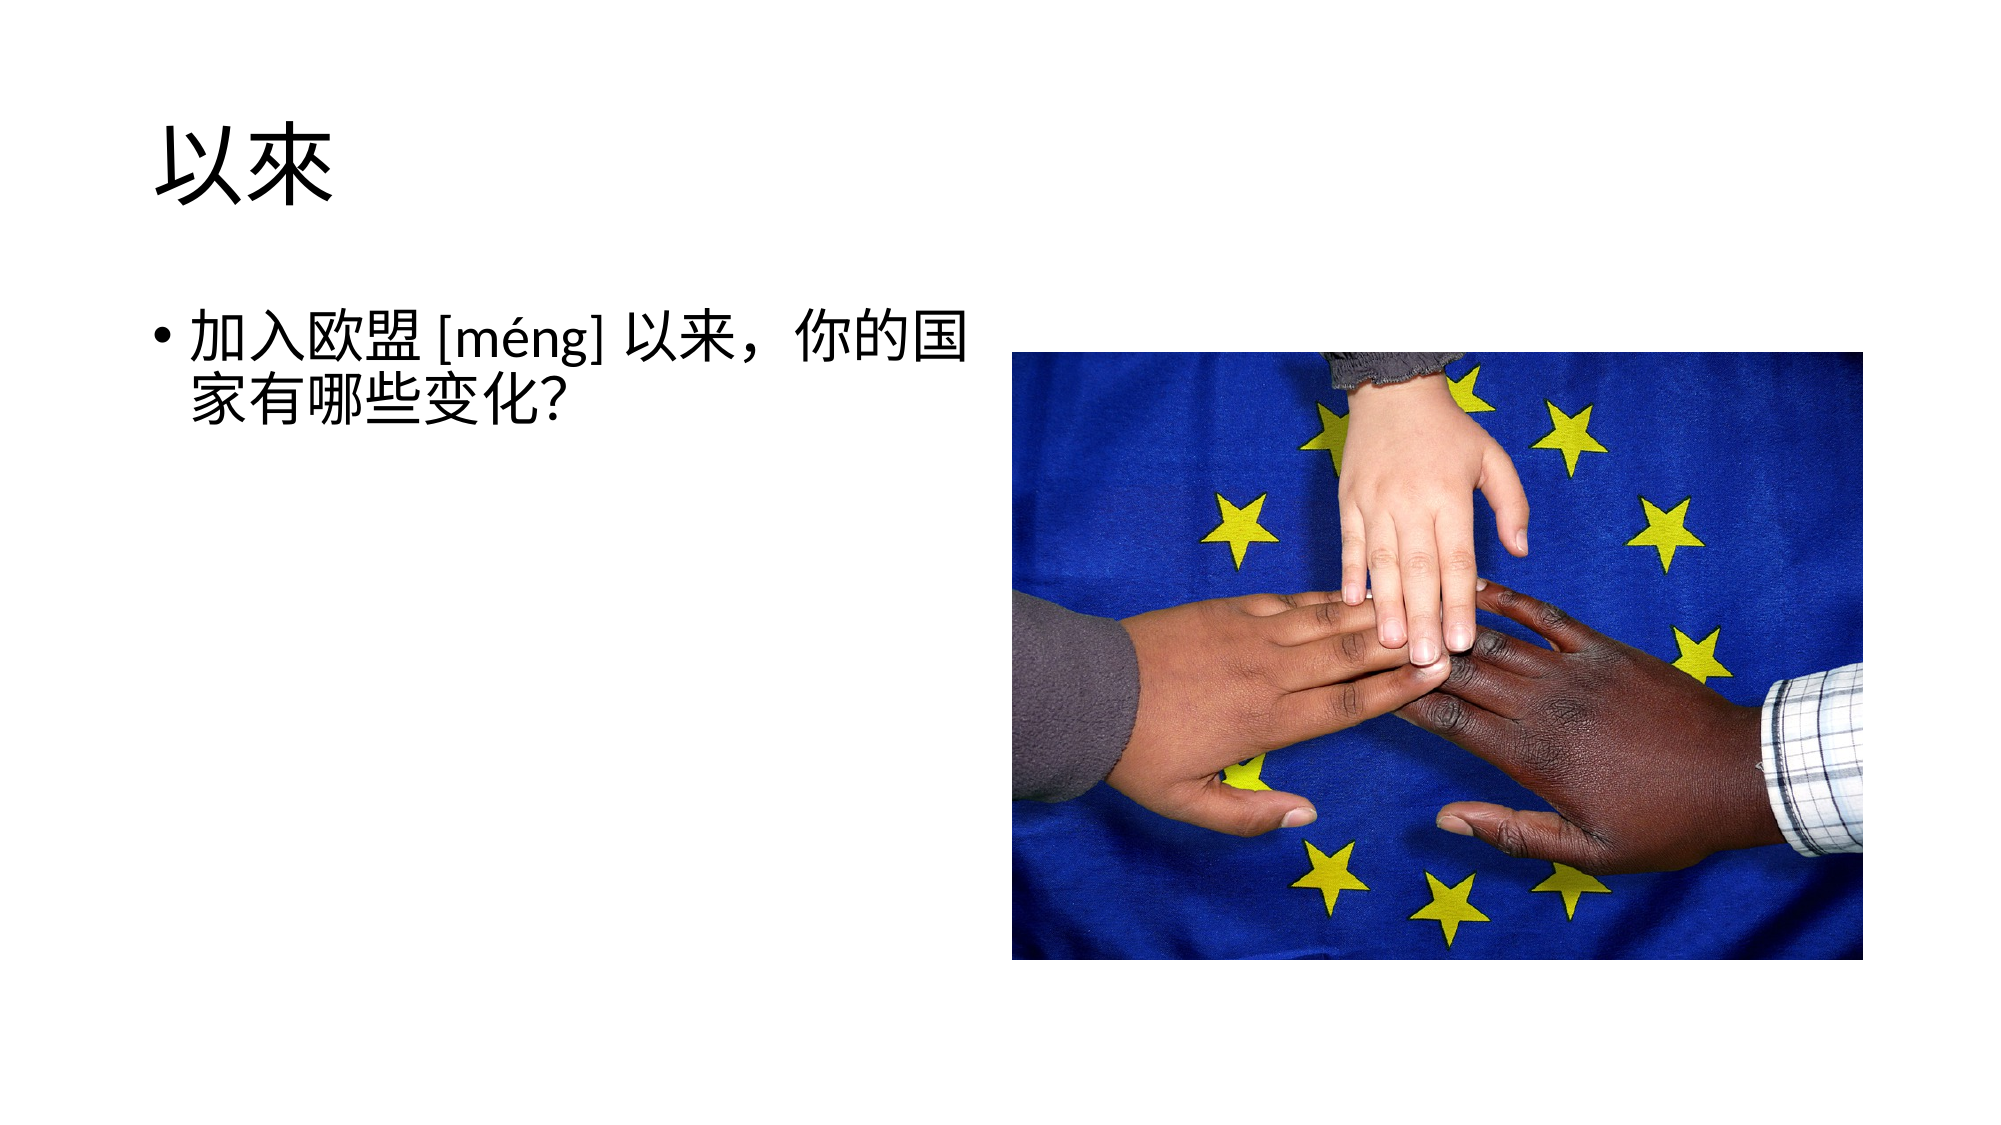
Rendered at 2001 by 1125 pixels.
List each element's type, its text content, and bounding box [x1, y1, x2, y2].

list 加入欧盟[méng]以来，你的国家有哪些变化？ [137, 299, 988, 1014]
title 以來 [137, 59, 1863, 278]
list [1012, 352, 1863, 961]
